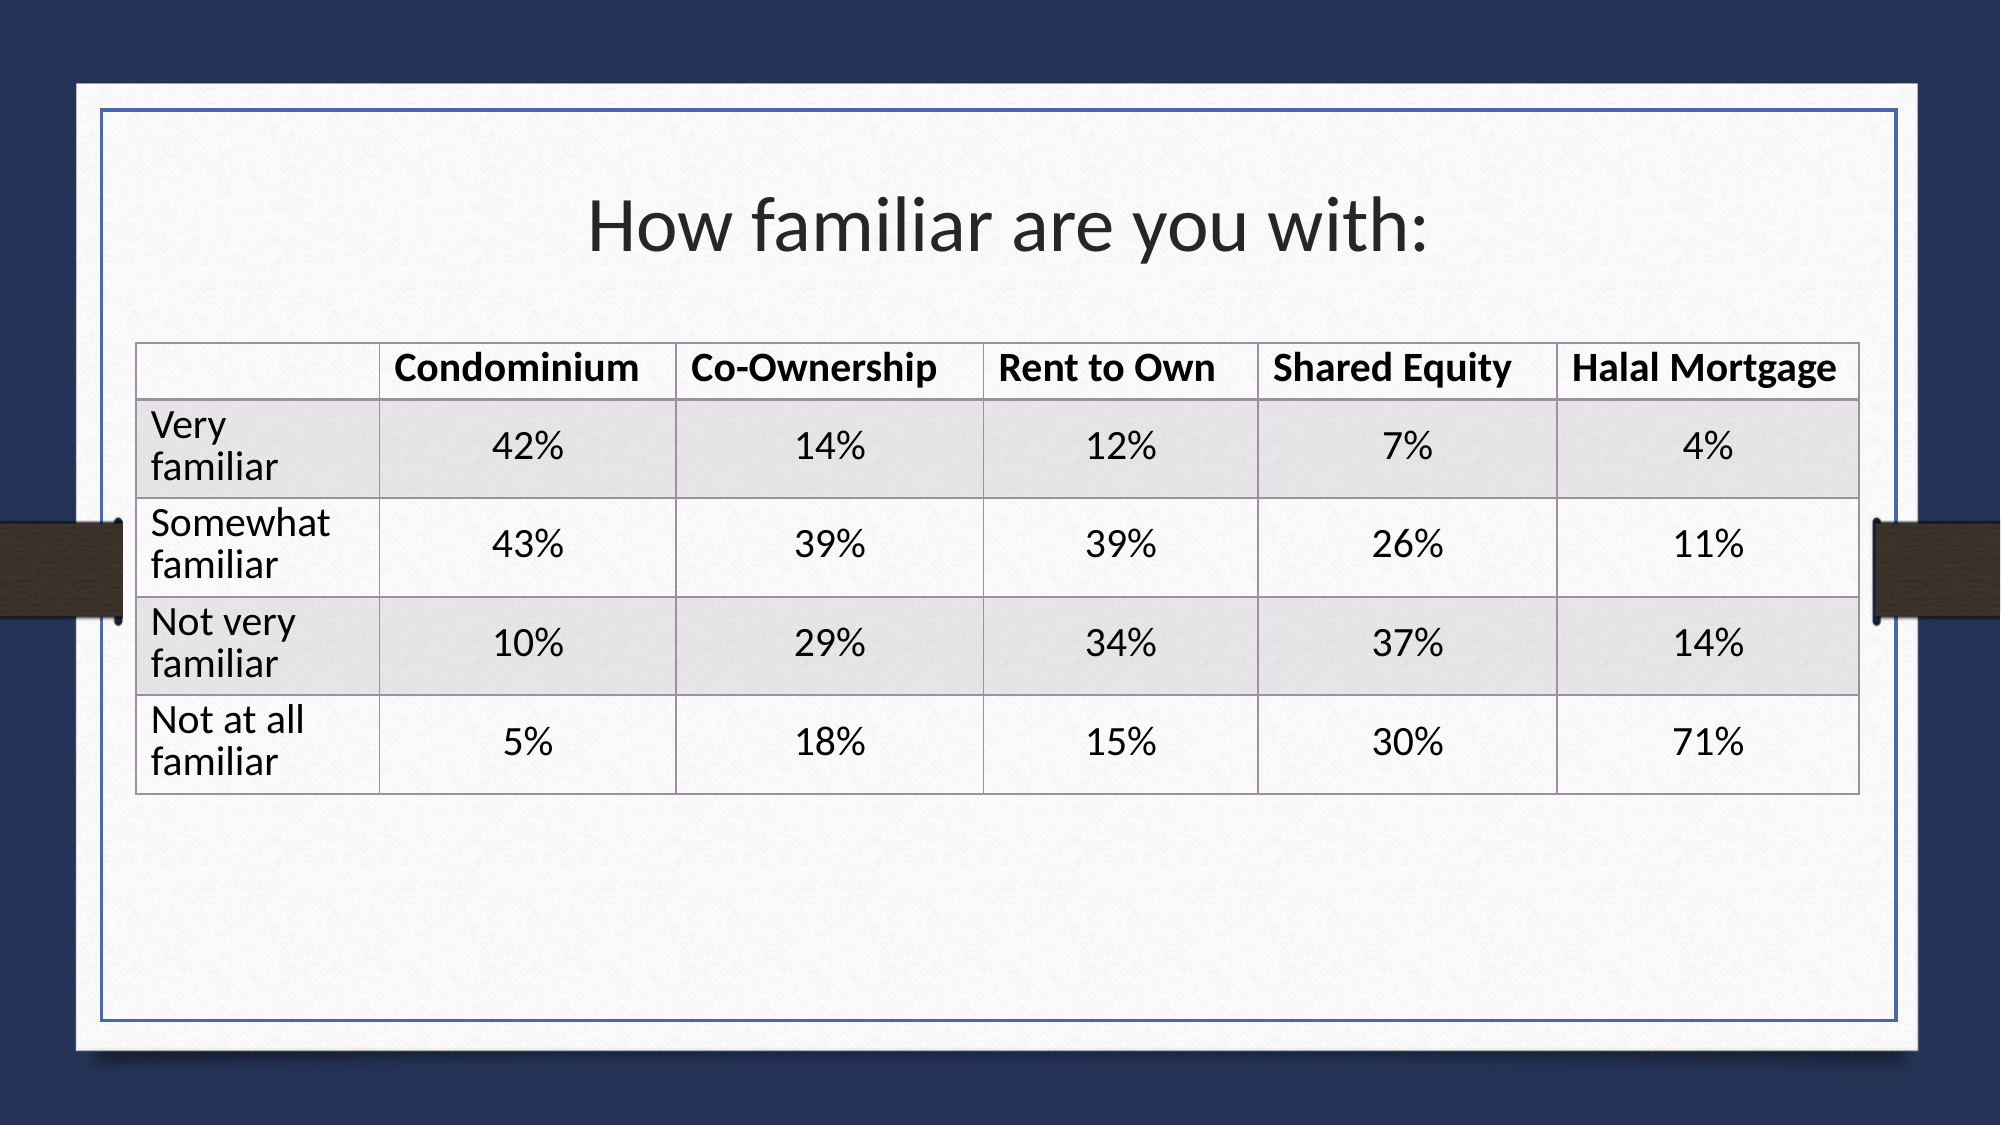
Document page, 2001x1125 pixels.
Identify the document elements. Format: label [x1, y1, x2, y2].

text_box [0, 0, 2000, 520]
picture [0, 4, 2001, 1125]
